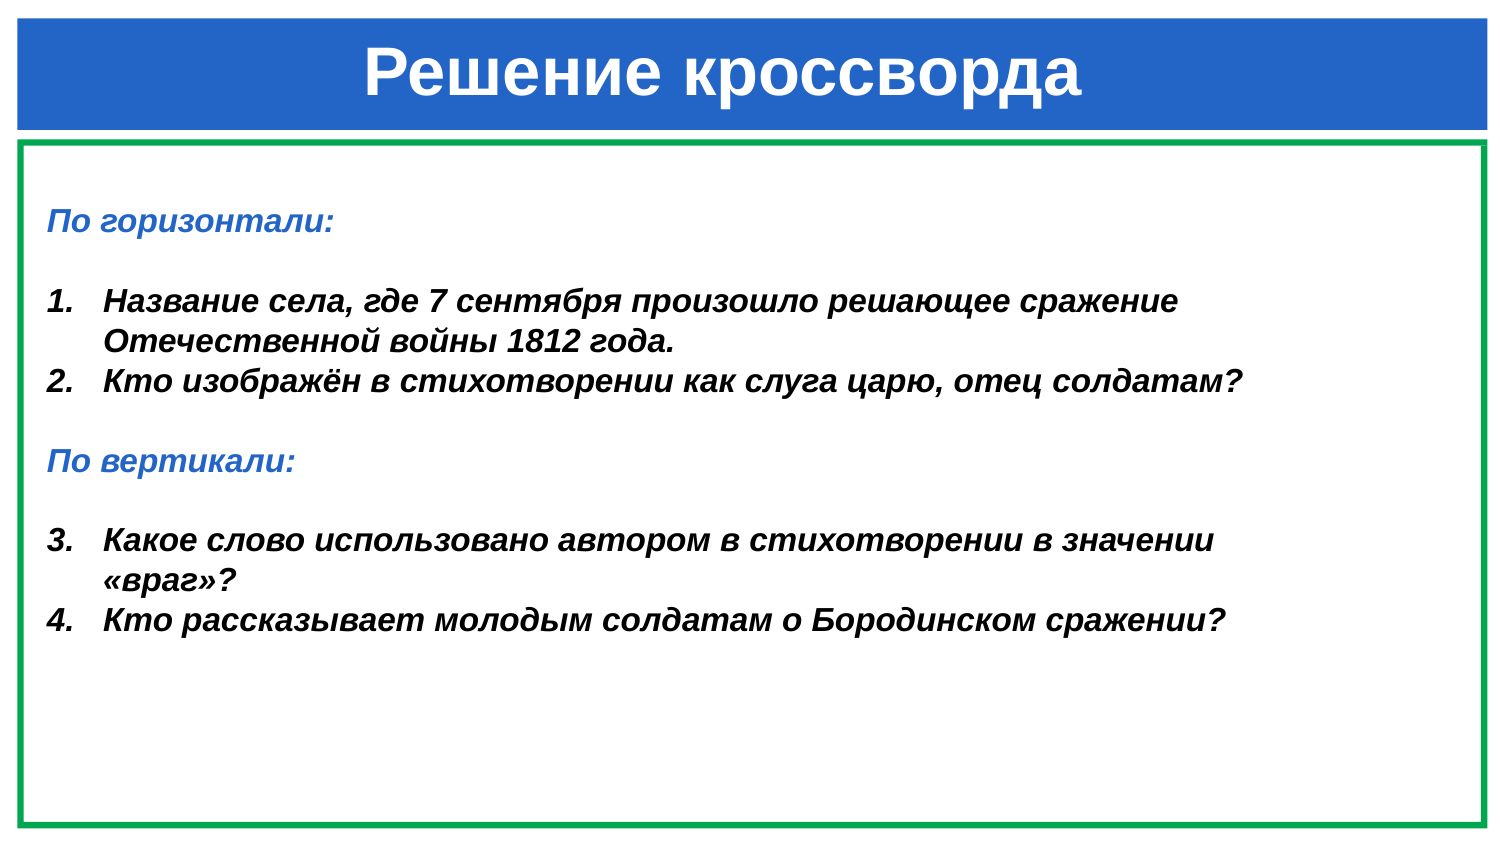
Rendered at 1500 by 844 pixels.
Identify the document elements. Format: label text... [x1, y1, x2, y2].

title Решение кроссворда [78, 26, 1422, 110]
list По горизонтали: Название села, где 7 сентября произошло решающее сражение Отечественной войны 1812 года. Кто изображён в стихотворении как слуга царю, отец солдатам? По вертикали: Какое слово использовано автором в стихотворении в значении «враг»? Кто рассказывает молодым солдатам о Бородинском сражении? [46, 199, 1316, 684]
